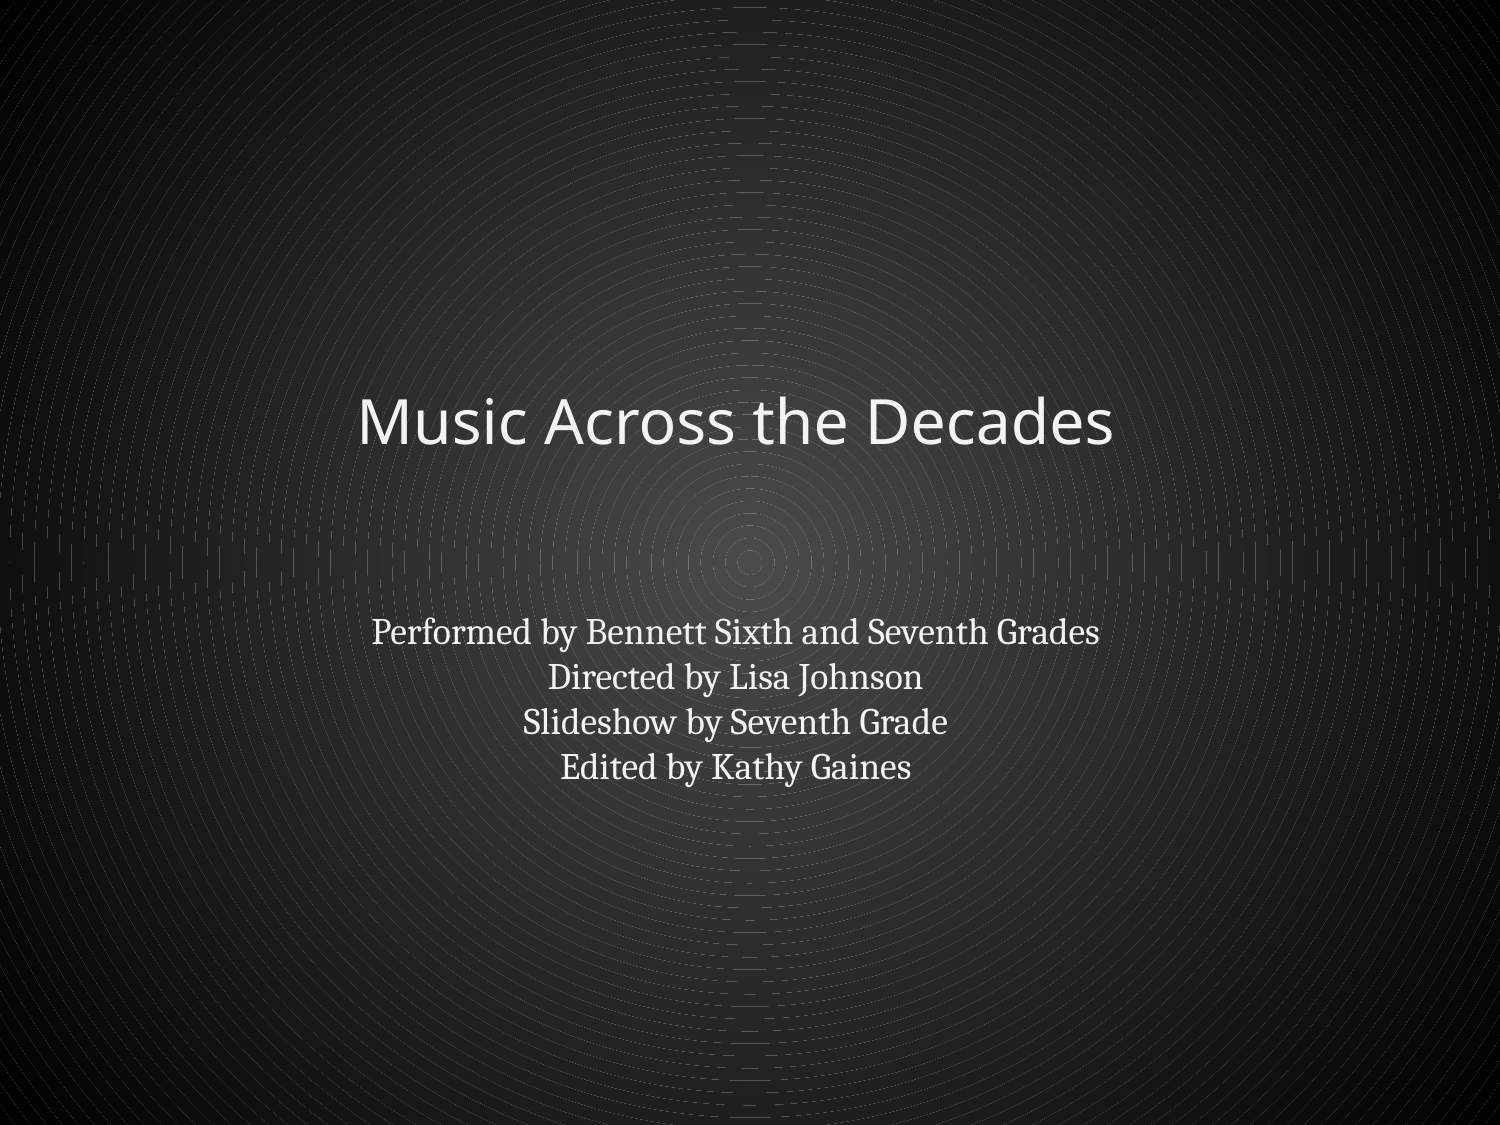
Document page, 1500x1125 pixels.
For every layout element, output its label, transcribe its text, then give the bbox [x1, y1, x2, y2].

text_box Music Across the Decades Performed by Bennett Sixth and Seventh Grades Directed by Lisa Johnson Slideshow by Seventh Grade Edited by Kathy Gaines [269, 292, 1202, 925]
